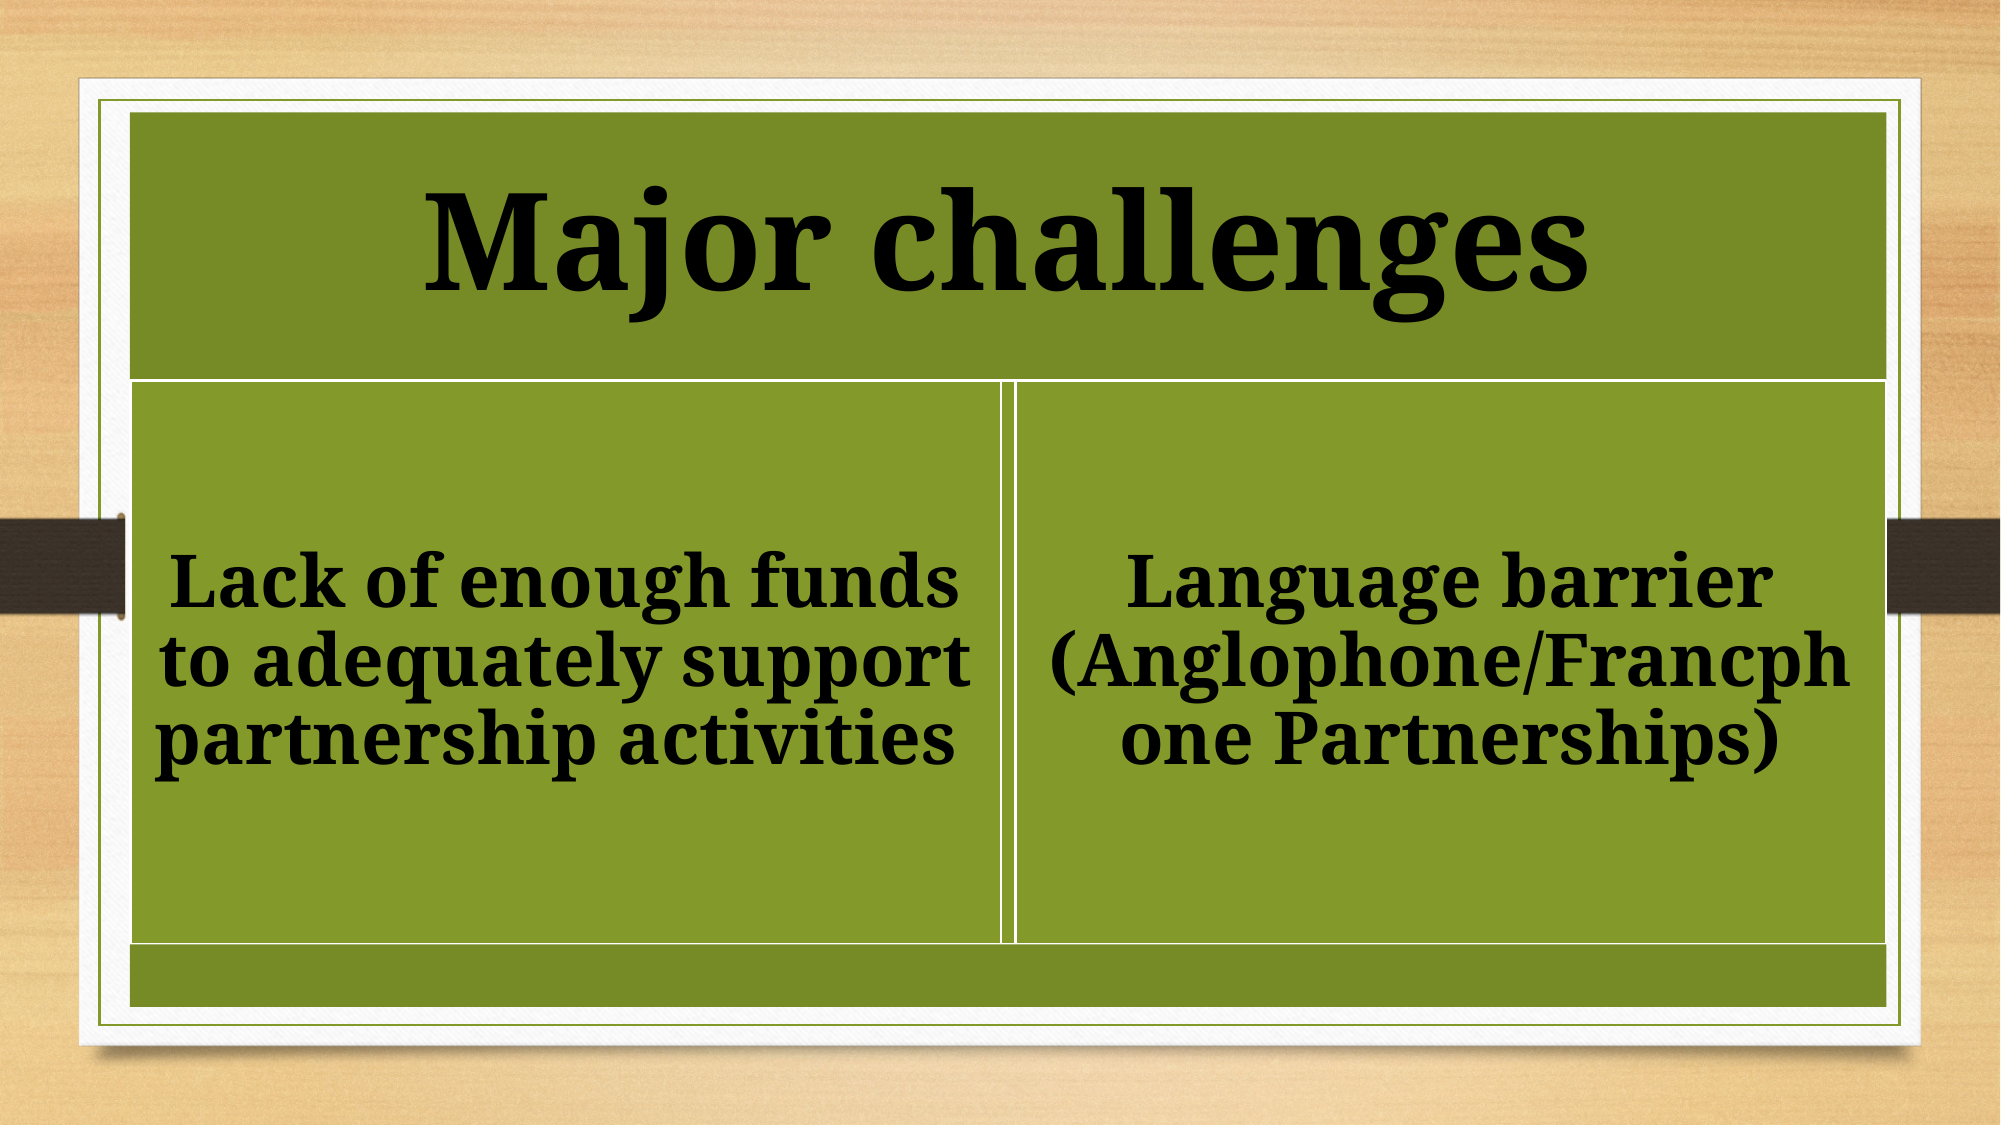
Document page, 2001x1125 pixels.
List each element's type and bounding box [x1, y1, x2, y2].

text_box [129, 112, 1887, 1008]
picture [0, 0, 2001, 1125]
